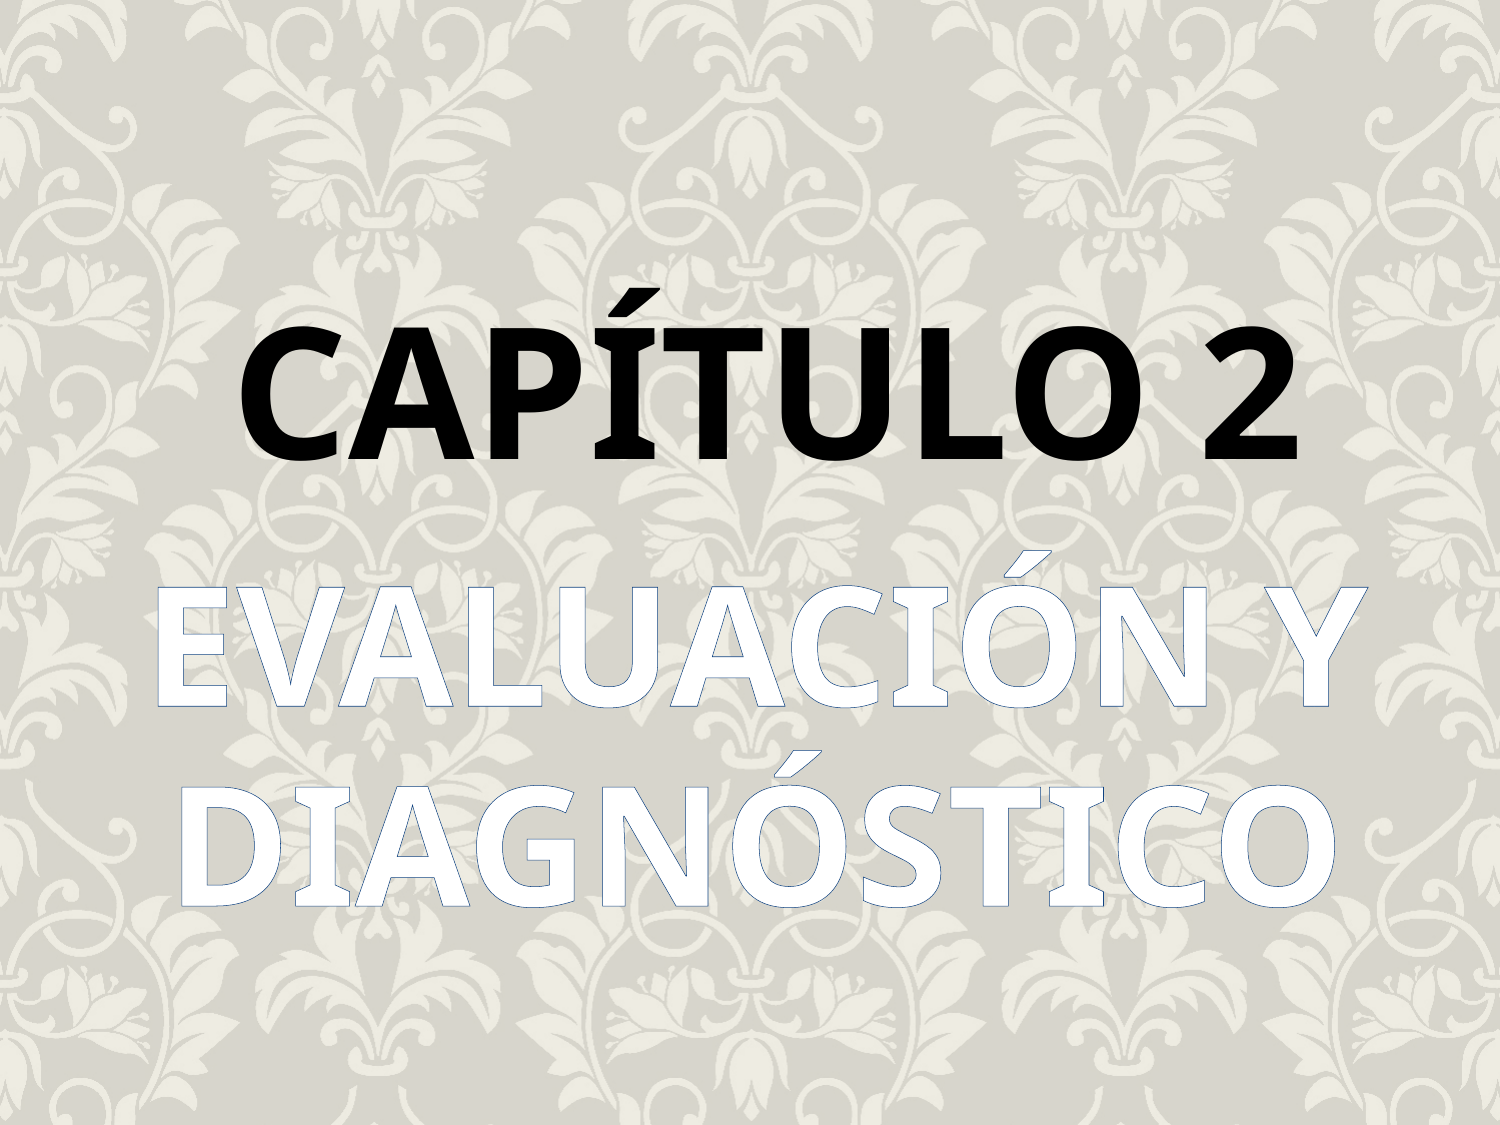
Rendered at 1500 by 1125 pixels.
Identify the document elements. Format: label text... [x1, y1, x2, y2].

text_box CAPÍTULO 2 [88, 269, 1447, 504]
text_box EVALUACIÓN Y DIAGNÓSTICO [17, 532, 1495, 947]
